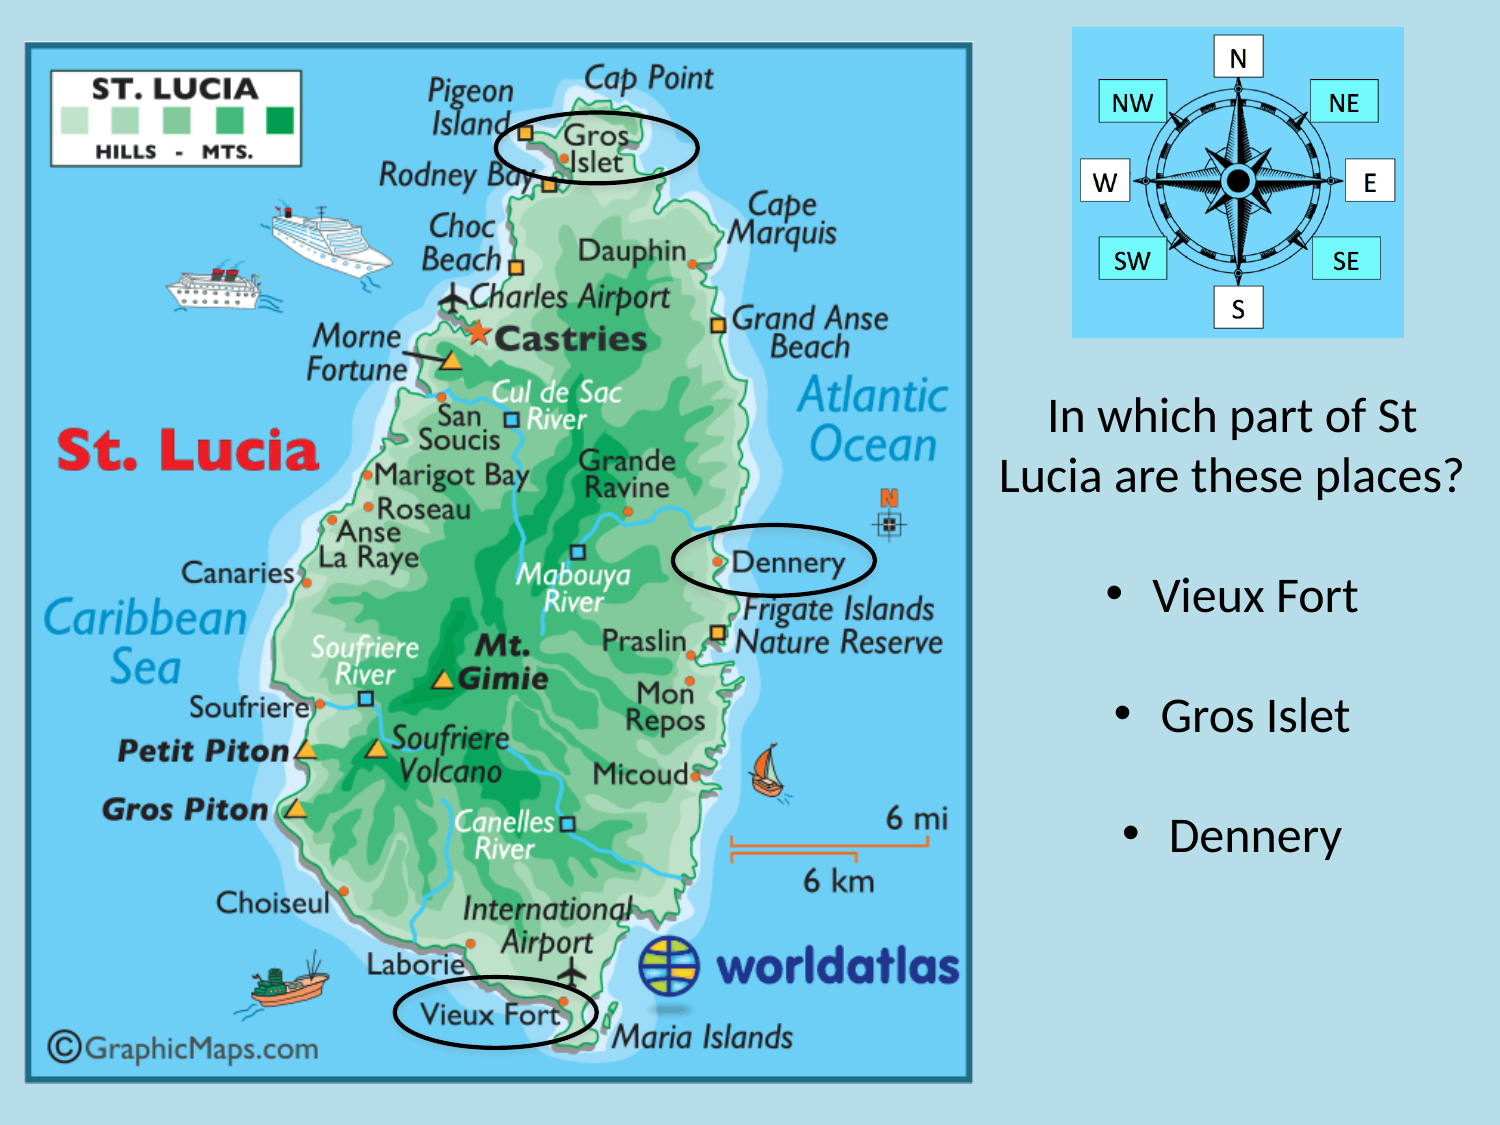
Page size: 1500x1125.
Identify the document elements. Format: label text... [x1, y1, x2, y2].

picture [24, 41, 975, 1084]
picture [1071, 26, 1404, 338]
text_box In which part of St Lucia are these places? Vieux Fort Gros Islet Dennery [983, 374, 1482, 930]
